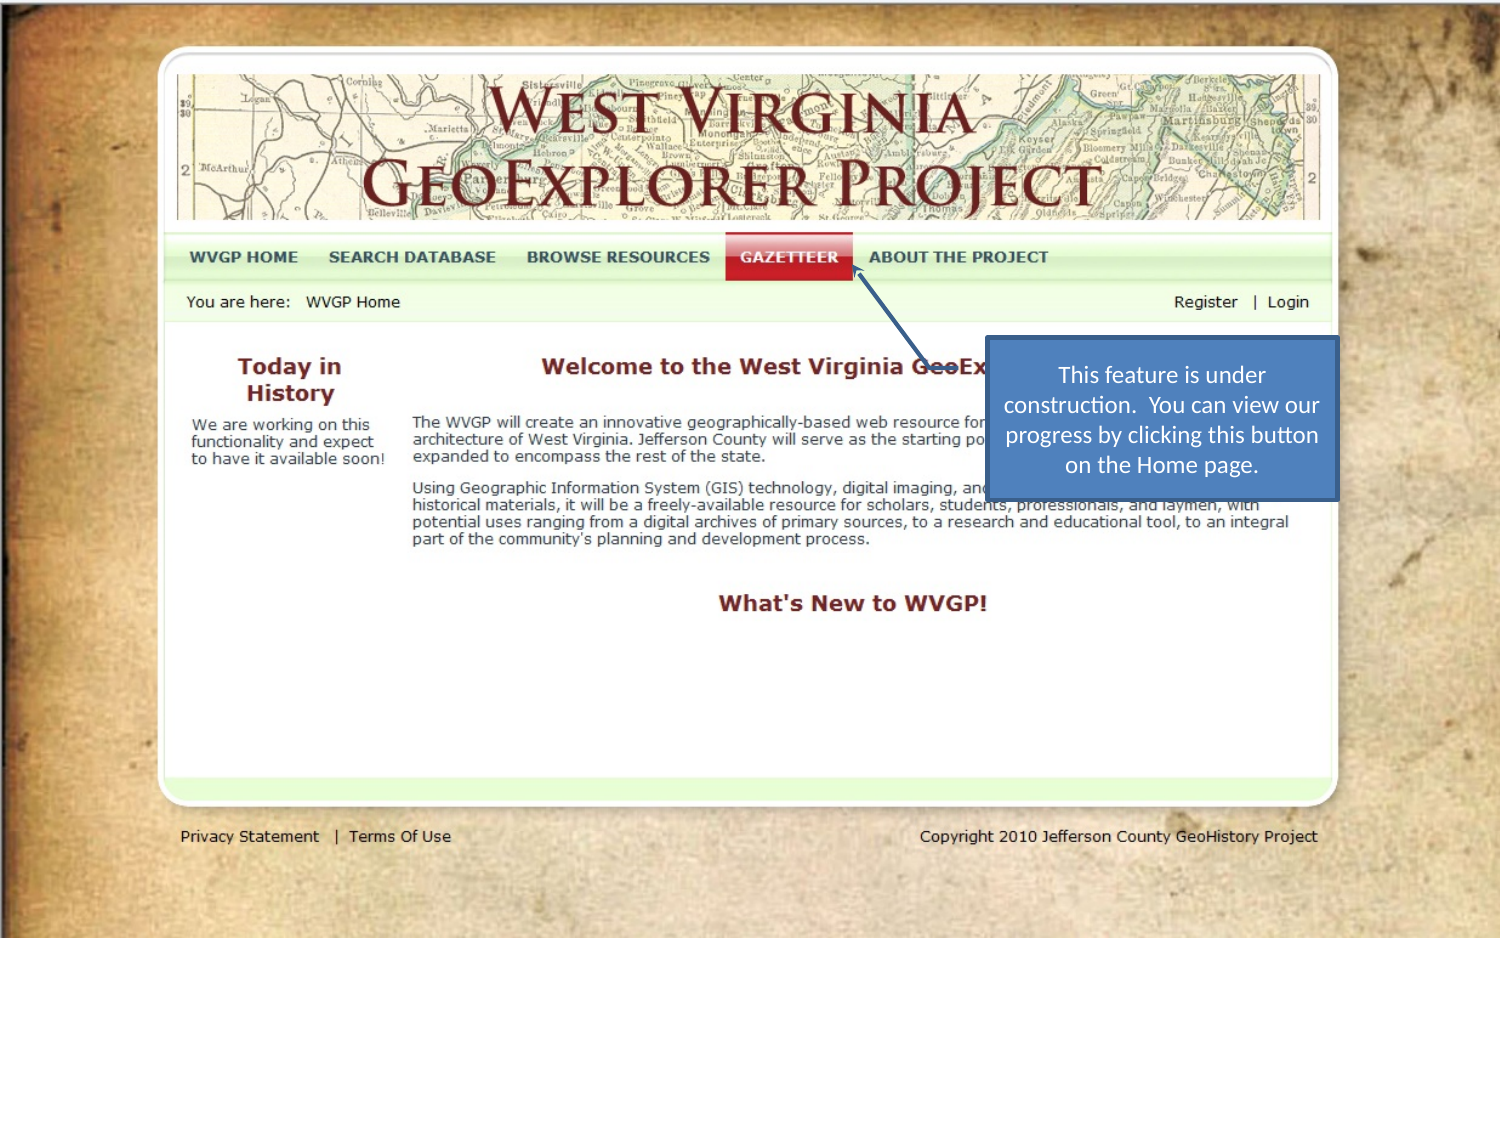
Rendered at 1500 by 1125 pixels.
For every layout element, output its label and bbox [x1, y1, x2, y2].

list [0, 0, 1500, 938]
